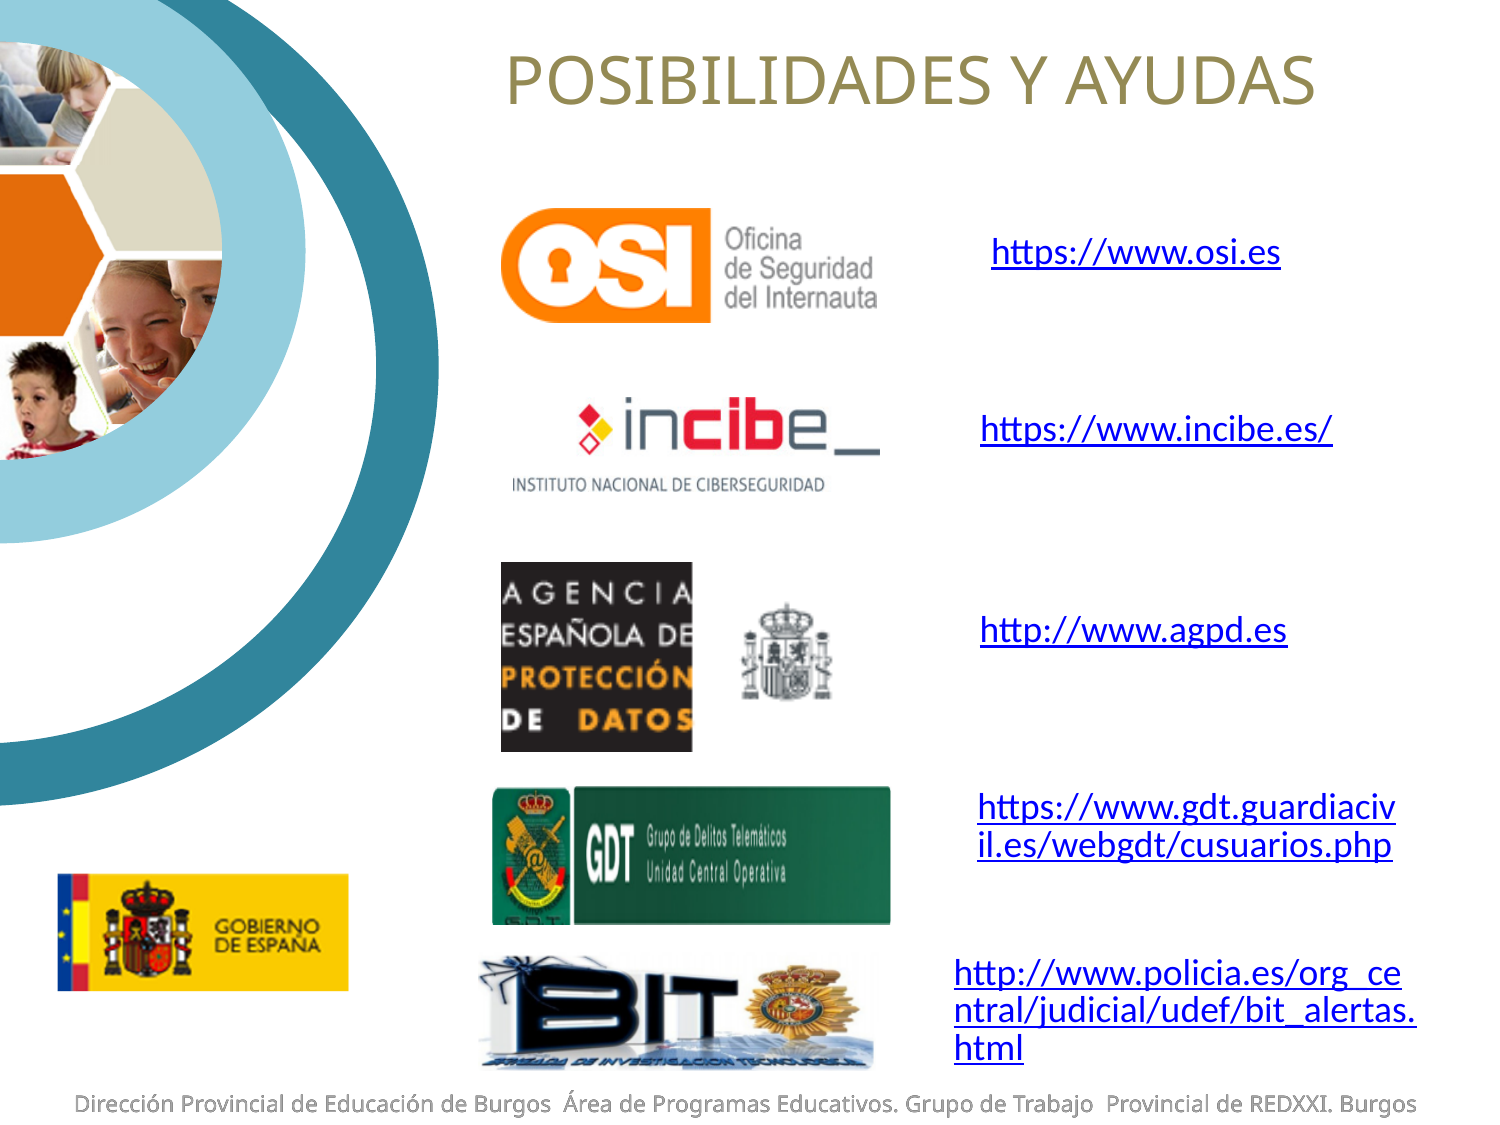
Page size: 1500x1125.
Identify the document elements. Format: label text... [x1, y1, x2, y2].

text_box https://www.incibe.es/ [965, 397, 1348, 502]
picture [478, 951, 881, 1071]
picture [513, 396, 881, 492]
text_box http://www.agpd.es [964, 597, 1303, 703]
picture [501, 562, 881, 752]
text_box http://www.policia.es/org_central/judicial/udef/bit_alertas.html [938, 940, 1436, 1046]
picture [501, 207, 878, 323]
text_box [0, 0, 444, 776]
picture [489, 786, 892, 925]
text_box POSIBILIDADES Y AYUDAS [490, 30, 1500, 126]
text_box https://www.gdt.guardiacivil.es/webgdt/cusuarios.php [962, 775, 1412, 880]
text_box https://www.osi.es [976, 219, 1297, 325]
picture [52, 869, 349, 992]
